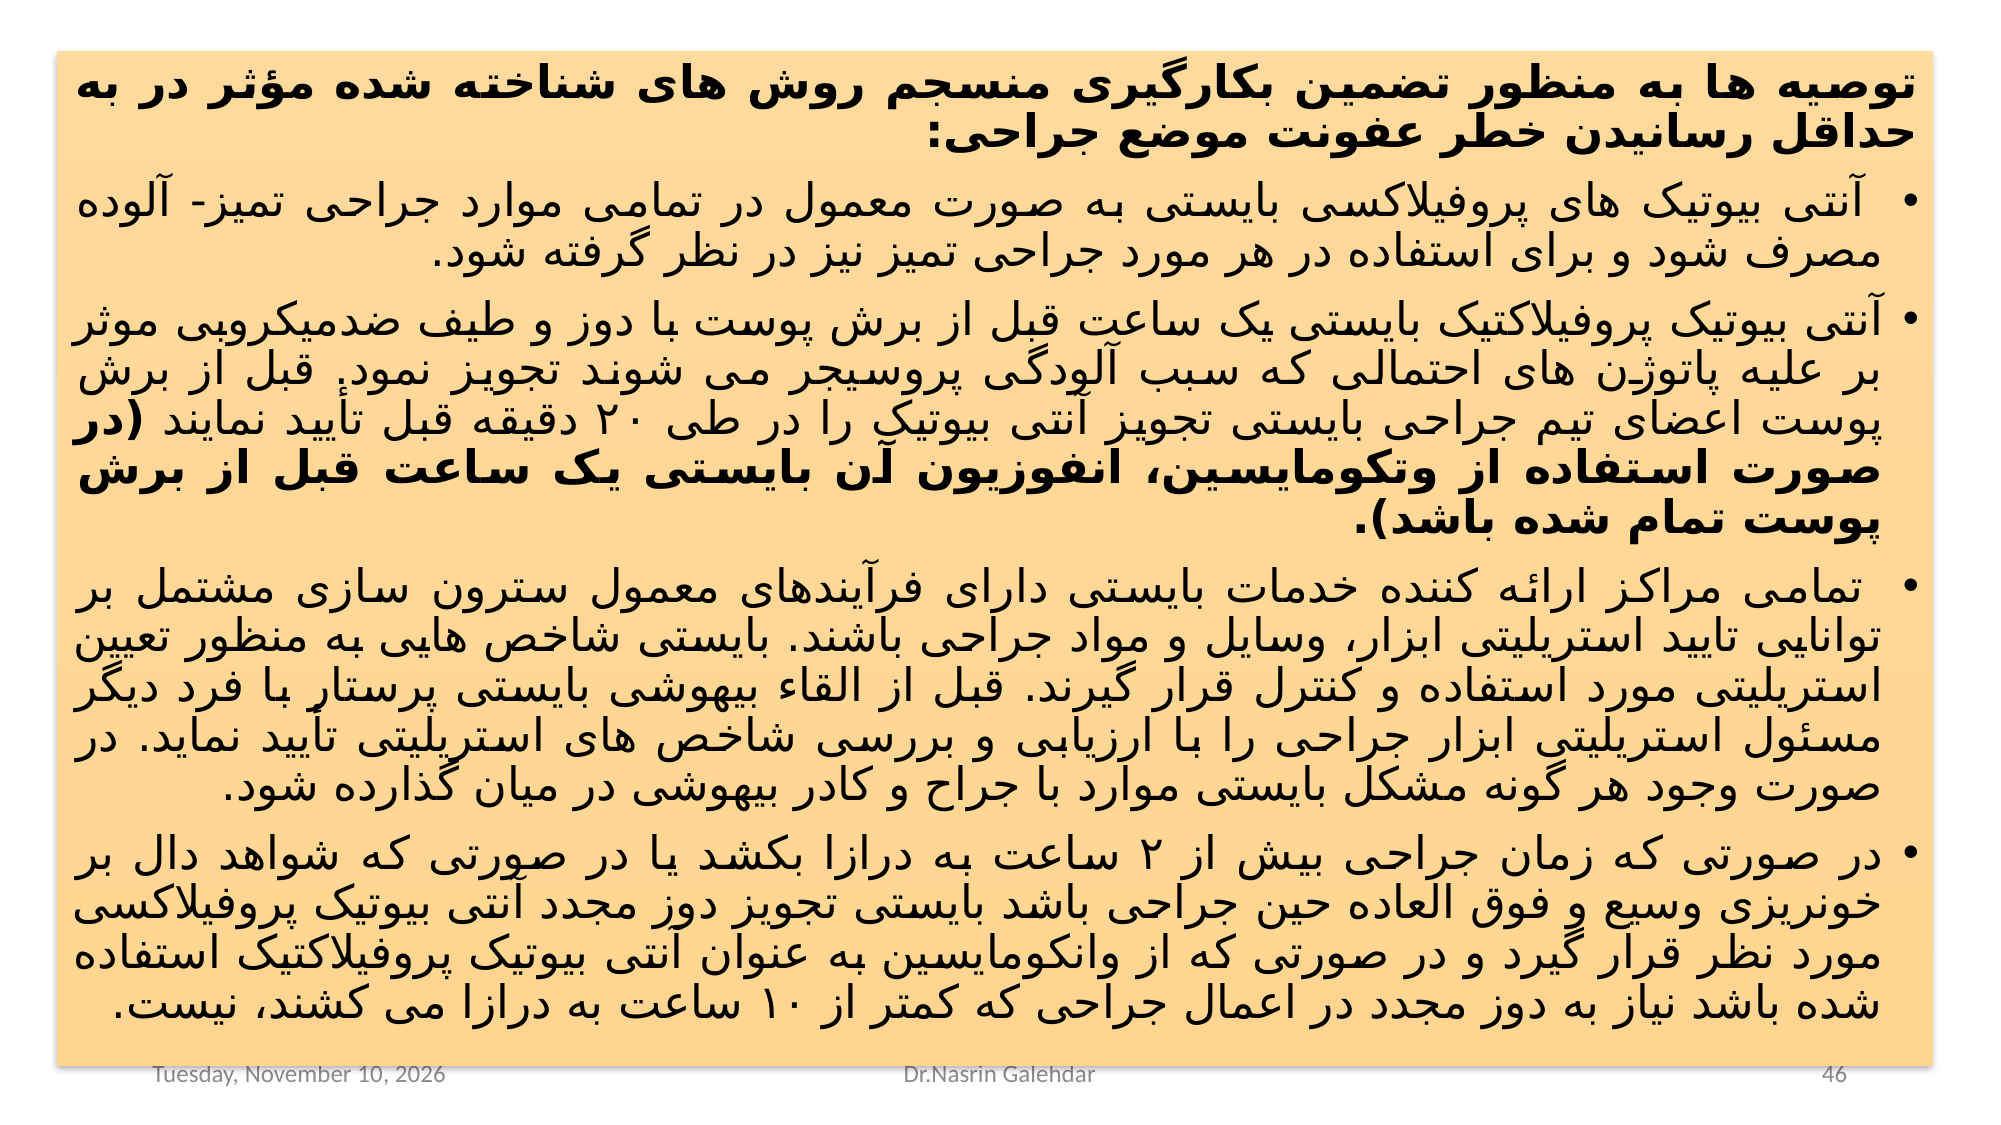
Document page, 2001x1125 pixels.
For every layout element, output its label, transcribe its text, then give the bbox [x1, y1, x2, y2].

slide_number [137, 1042, 588, 1103]
list توصیه ها به منظور تضمین بکارگیری منسجم روش های شناخته شده مؤثر در به حداقل رسانیدن خطر عفونت موضع جراحی: آنتی بیوتیک های پروفیلاکسی بایستی به صورت معمول در تمامی موارد جراحی تمیز- آلوده مصرف شود و برای استفاده در هر مورد جراحی تمیز نیز در نظر گرفته شود. آنتی بیوتیک پروفیلاکتیک بایستی یک ساعت قبل از برش پوست با دوز و طیف ضدمیکروبی موثر بر علیه پاتوژن های احتمالی که سبب آلودگی پروسیجر می شوند تجویز نمود. قبل از برش پوست اعضای تیم جراحی بایستی تجویز آنتی بیوتیک را در طی ۲۰ دقیقه قبل تأیید نمایند (در صورت استفاده از وتكومايسين، انفوزيون آن بایستی یک ساعت قبل از برش پوست تمام شده باشد). تمامی مراکز ارائه کننده خدمات بایستی دارای فرآیندهای معمول سترون سازی مشتمل بر توانایی تایید استریلیتی ابزار، وسایل و مواد جراحی باشند. بایستی شاخص هایی به منظور تعیین استریلیتی مورد استفاده و کنترل قرار گیرند. قبل از القاء بیهوشی بایستی پرستار با فرد دیگر مسئول استریلیتی ابزار جراحی را با ارزیابی و بررسی شاخص های استریلیتی تأیید نماید. در صورت وجود هر گونه مشکل بایستی موارد با جراح و کادر بیهوشی در میان گذارده شود. در صورتی که زمان جراحی بیش از ۲ ساعت به درازا بکشد یا در صورتی که شواهد دال بر خونریزی وسيع و فوق العاده حین جراحی باشد بایستی تجویز دوز مجدد آنتی بیوتیک پروفیلاکسی مورد نظر قرار گیرد و در صورتی که از وانکومایسین به عنوان آنتی بیوتیک پروفیلاکتیک استفاده شده باشد نیاز به دوز مجدد در اعمال جراحی که کمتر از ۱۰ ساعت به درازا می کشند، نیست. [57, 51, 1933, 1066]
slide_number 46 [1412, 1042, 1863, 1103]
footer Dr.Nasrin Galehdar [662, 1042, 1338, 1103]
